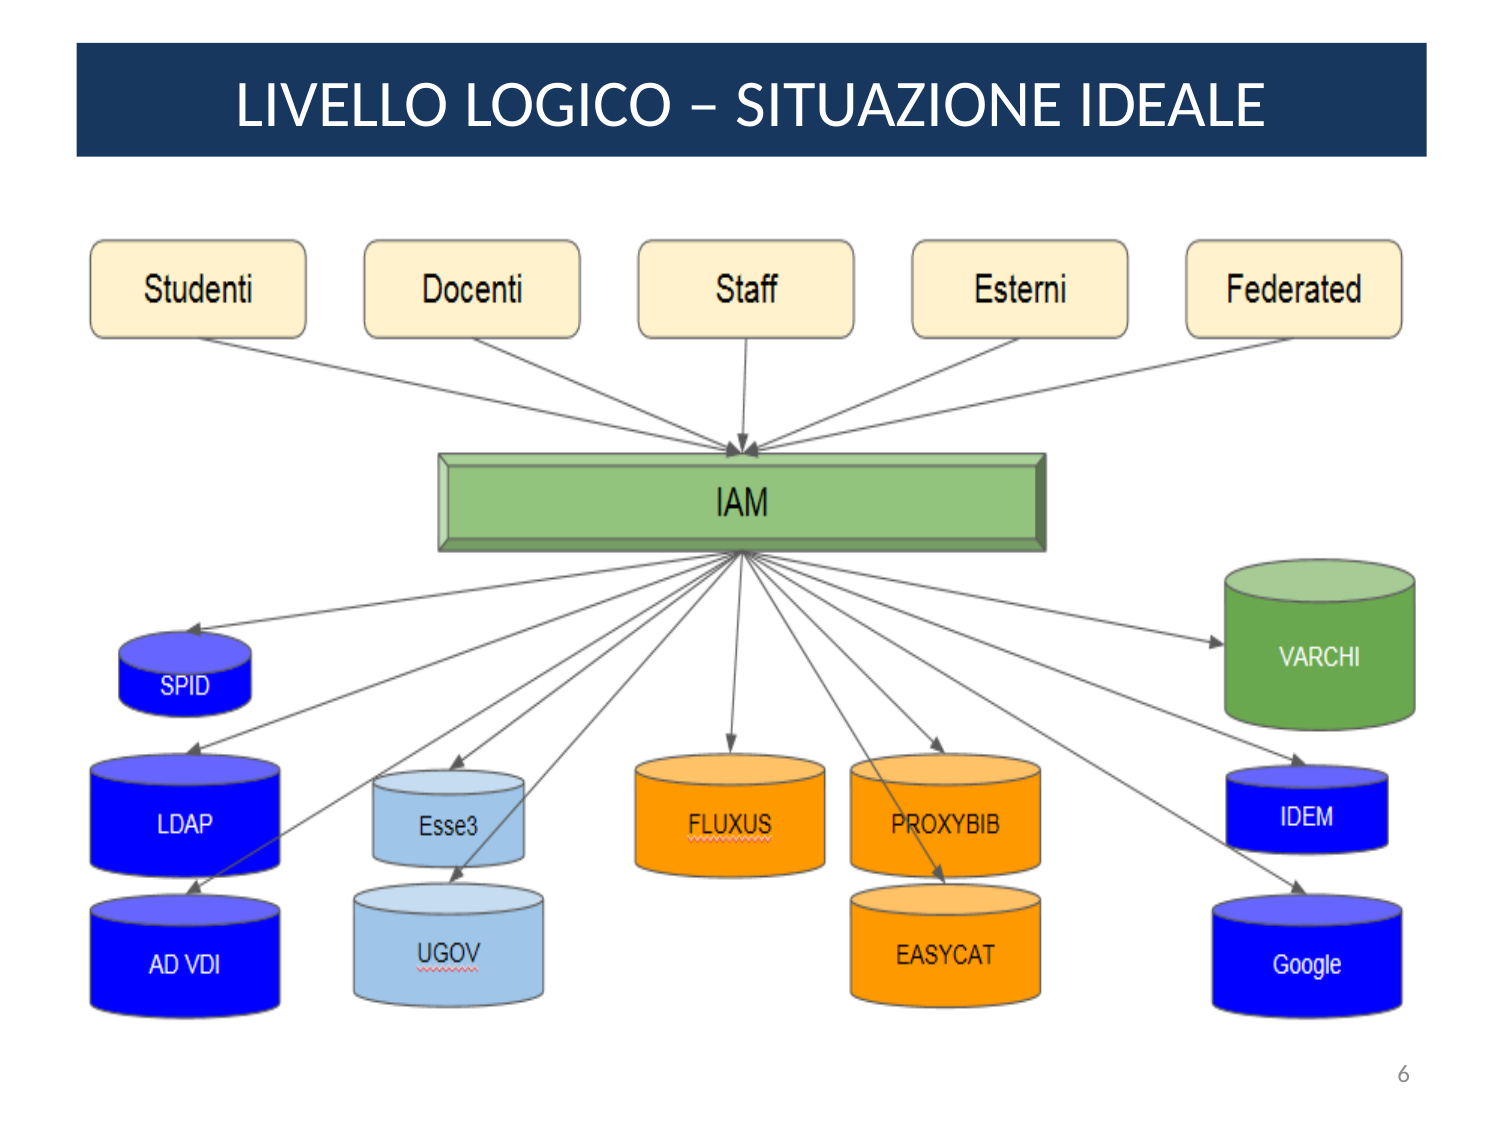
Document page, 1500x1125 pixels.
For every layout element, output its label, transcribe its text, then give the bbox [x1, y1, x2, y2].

slide_number 6 [1074, 1042, 1425, 1103]
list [74, 229, 1426, 1026]
title LIVELLO LOGICO – SITUAZIONE IDEALE [76, 42, 1427, 157]
